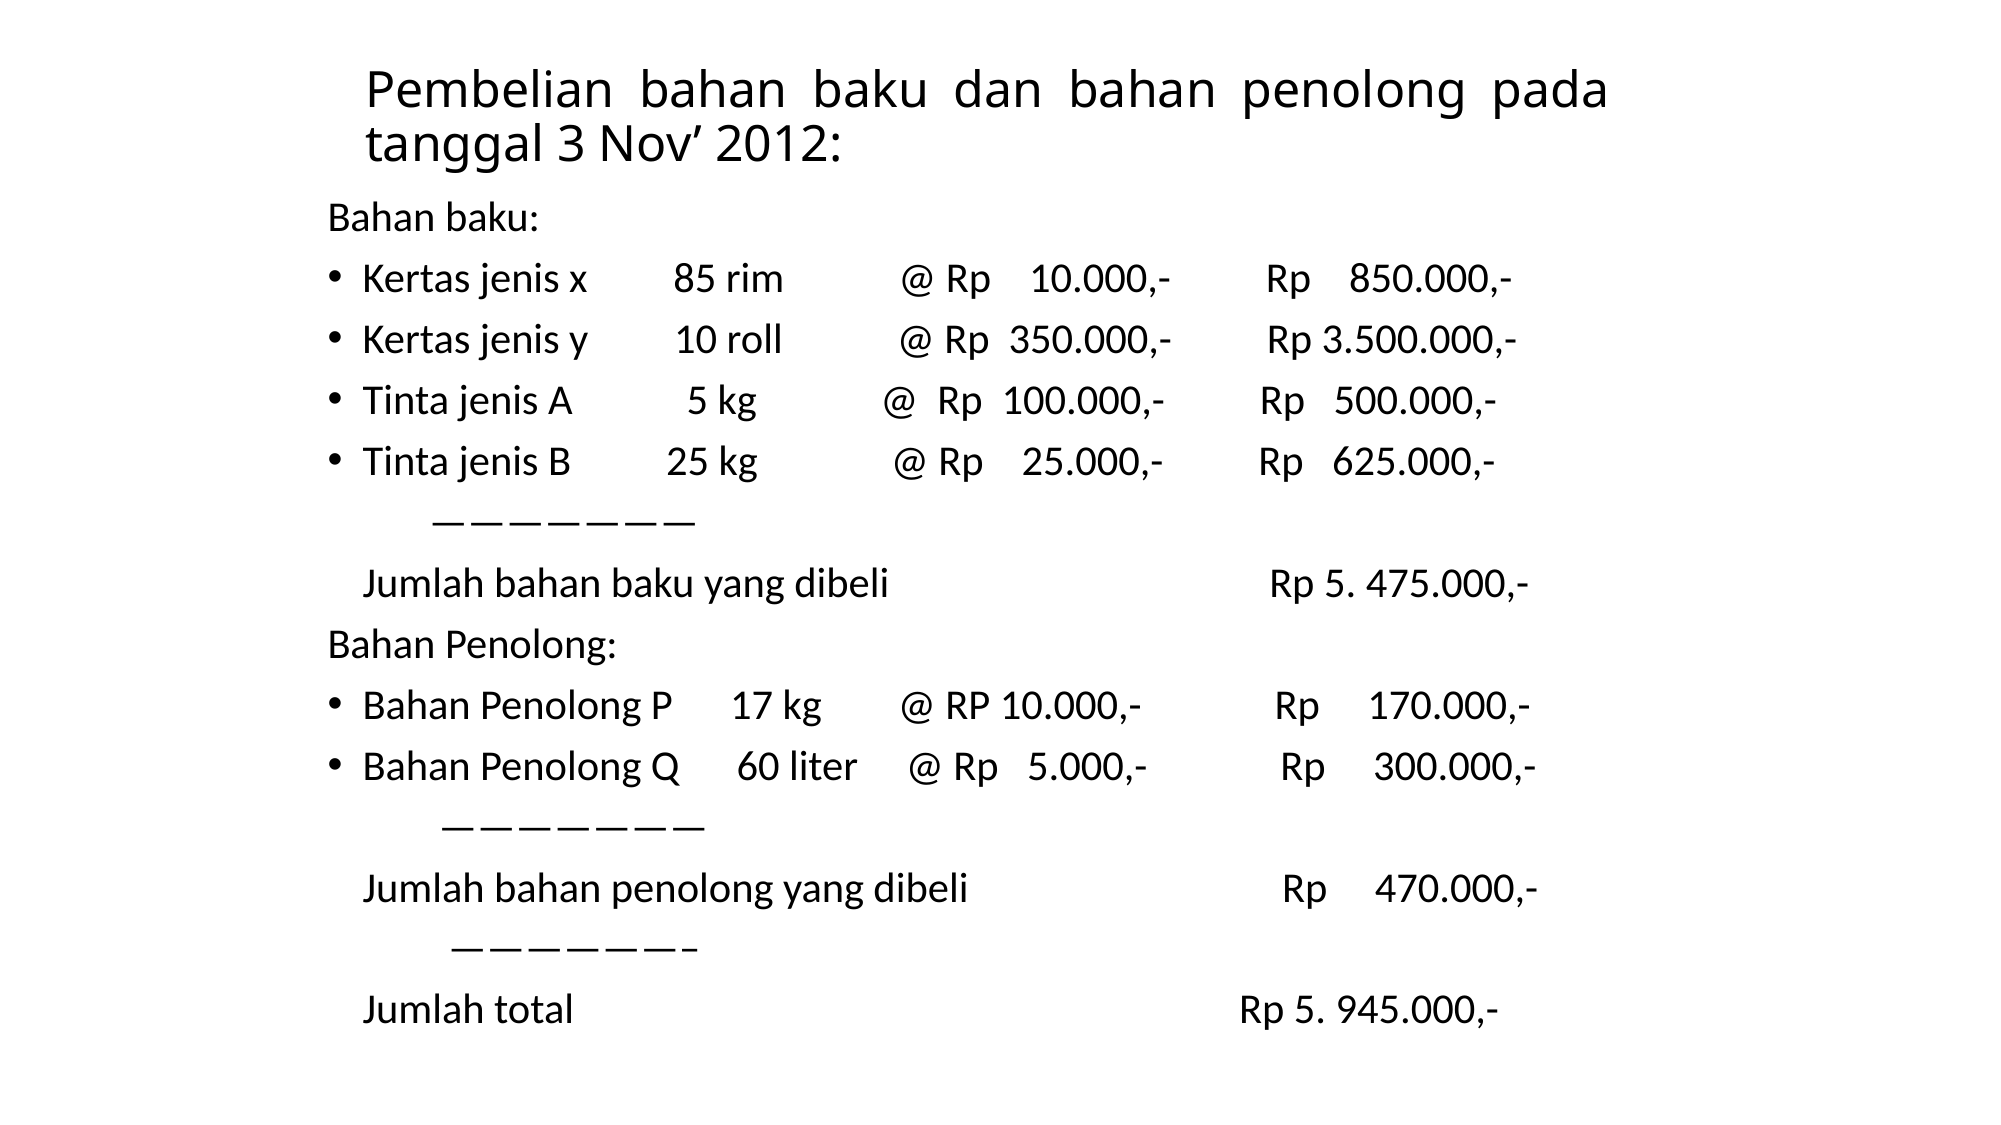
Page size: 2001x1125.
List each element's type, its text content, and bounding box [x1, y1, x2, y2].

title Pembelian bahan baku dan bahan penolong pada tanggal 3 Nov’ 2012: [350, 50, 1625, 187]
list Bahan baku: Kertas jenis x 85 rim @ Rp 10.000,- Rp 850.000,- Kertas jenis y 10 roll @ Rp 350.000,- Rp 3.500.000,- Tinta jenis A 5 kg @ Rp 100.000,- Rp 500.000,- Tinta jenis B 25 kg @ Rp 25.000,- Rp 625.000,- ——————— Jumlah bahan baku yang dibeli Rp 5. 475.000,- Bahan Penolong: Bahan Penolong P 17 kg @ RP 10.000,- Rp 170.000,- Bahan Penolong Q 60 liter @ Rp 5.000,- Rp 300.000,- ——————— Jumlah bahan penolong yang dibeli Rp 470.000,- ——————– Jumlah total Rp 5. 945.000,- [312, 187, 1675, 1063]
